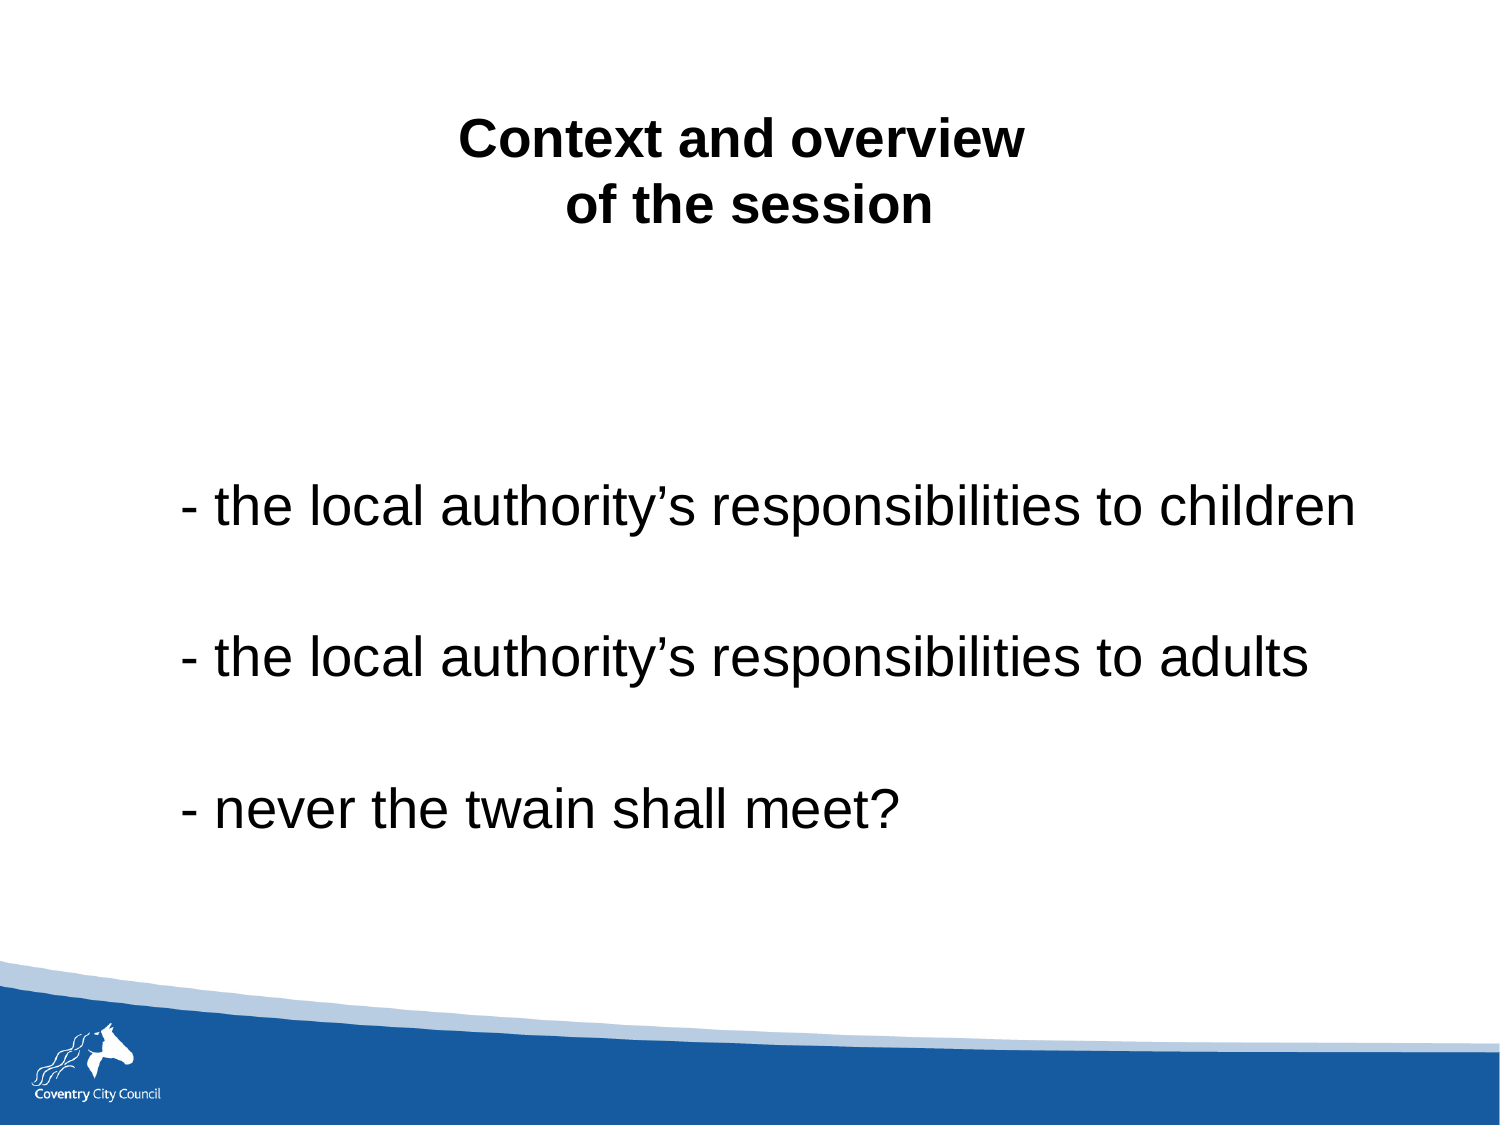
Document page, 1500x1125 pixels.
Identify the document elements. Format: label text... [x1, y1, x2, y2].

picture [0, 938, 1500, 1125]
list - the local authority’s responsibilities to children - the local authority’s responsibilities to adults - never the twain shall meet? [147, 385, 1377, 986]
title Context and overview of the session [75, 45, 1425, 303]
